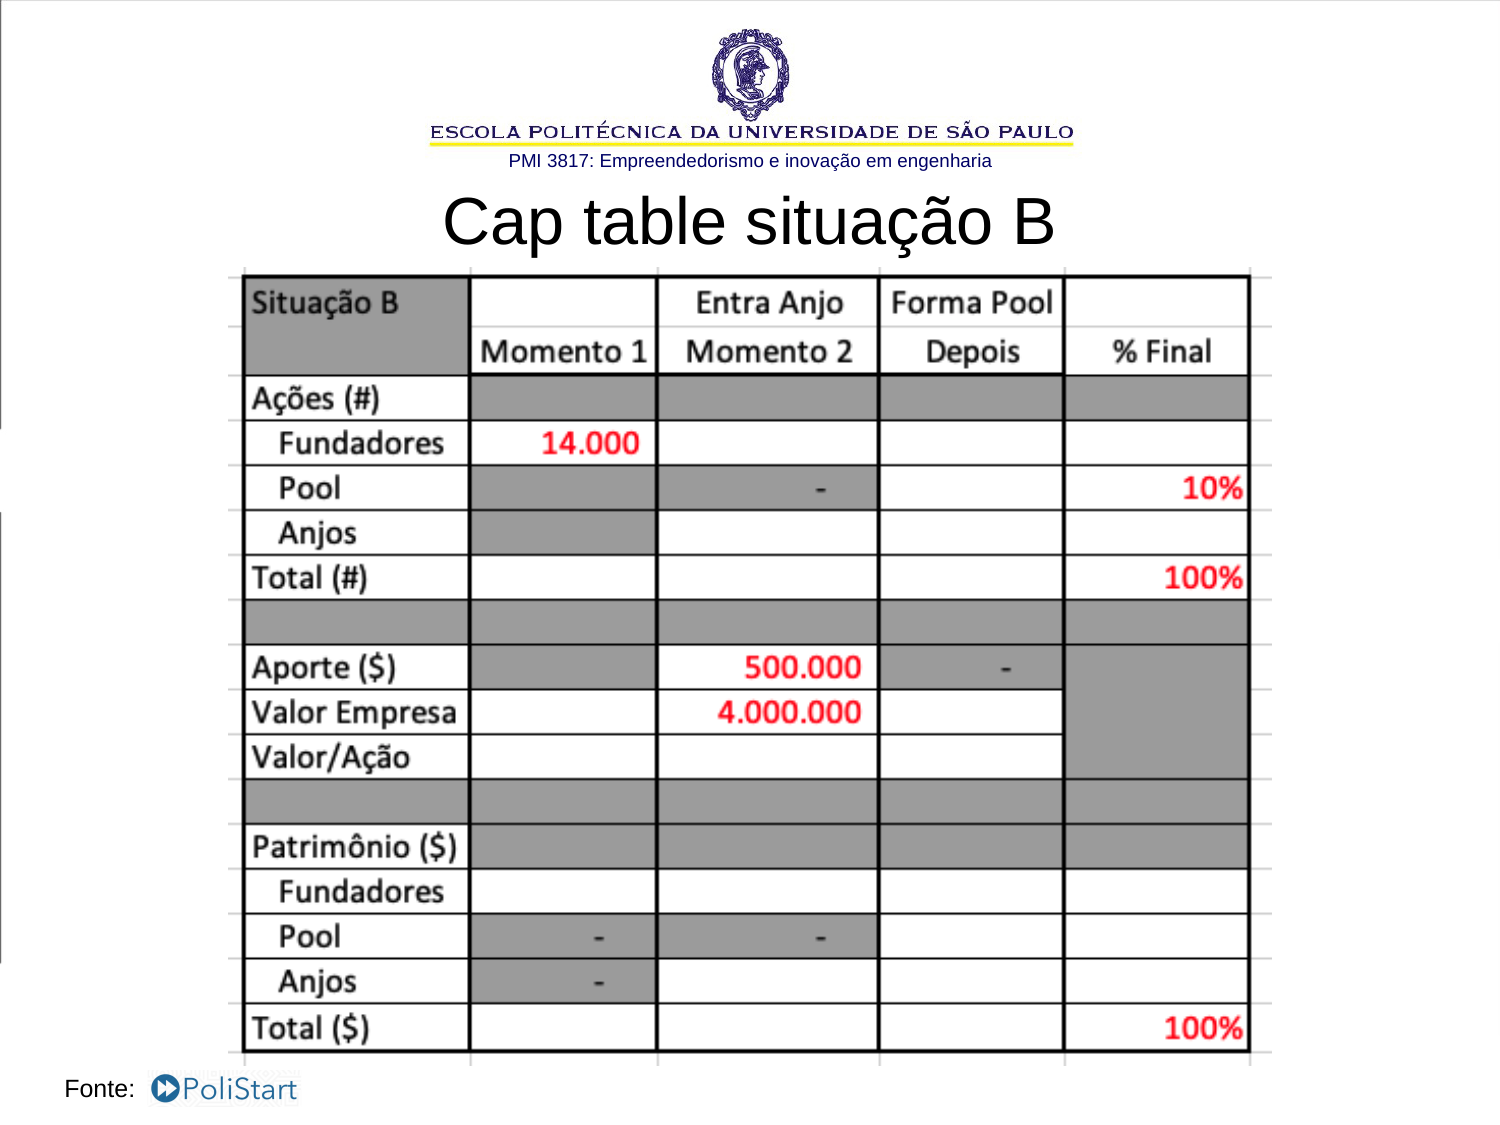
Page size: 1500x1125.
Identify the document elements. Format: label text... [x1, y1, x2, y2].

picture [0, 0, 1500, 1125]
text_box Cap table situação B [74, 170, 1425, 266]
